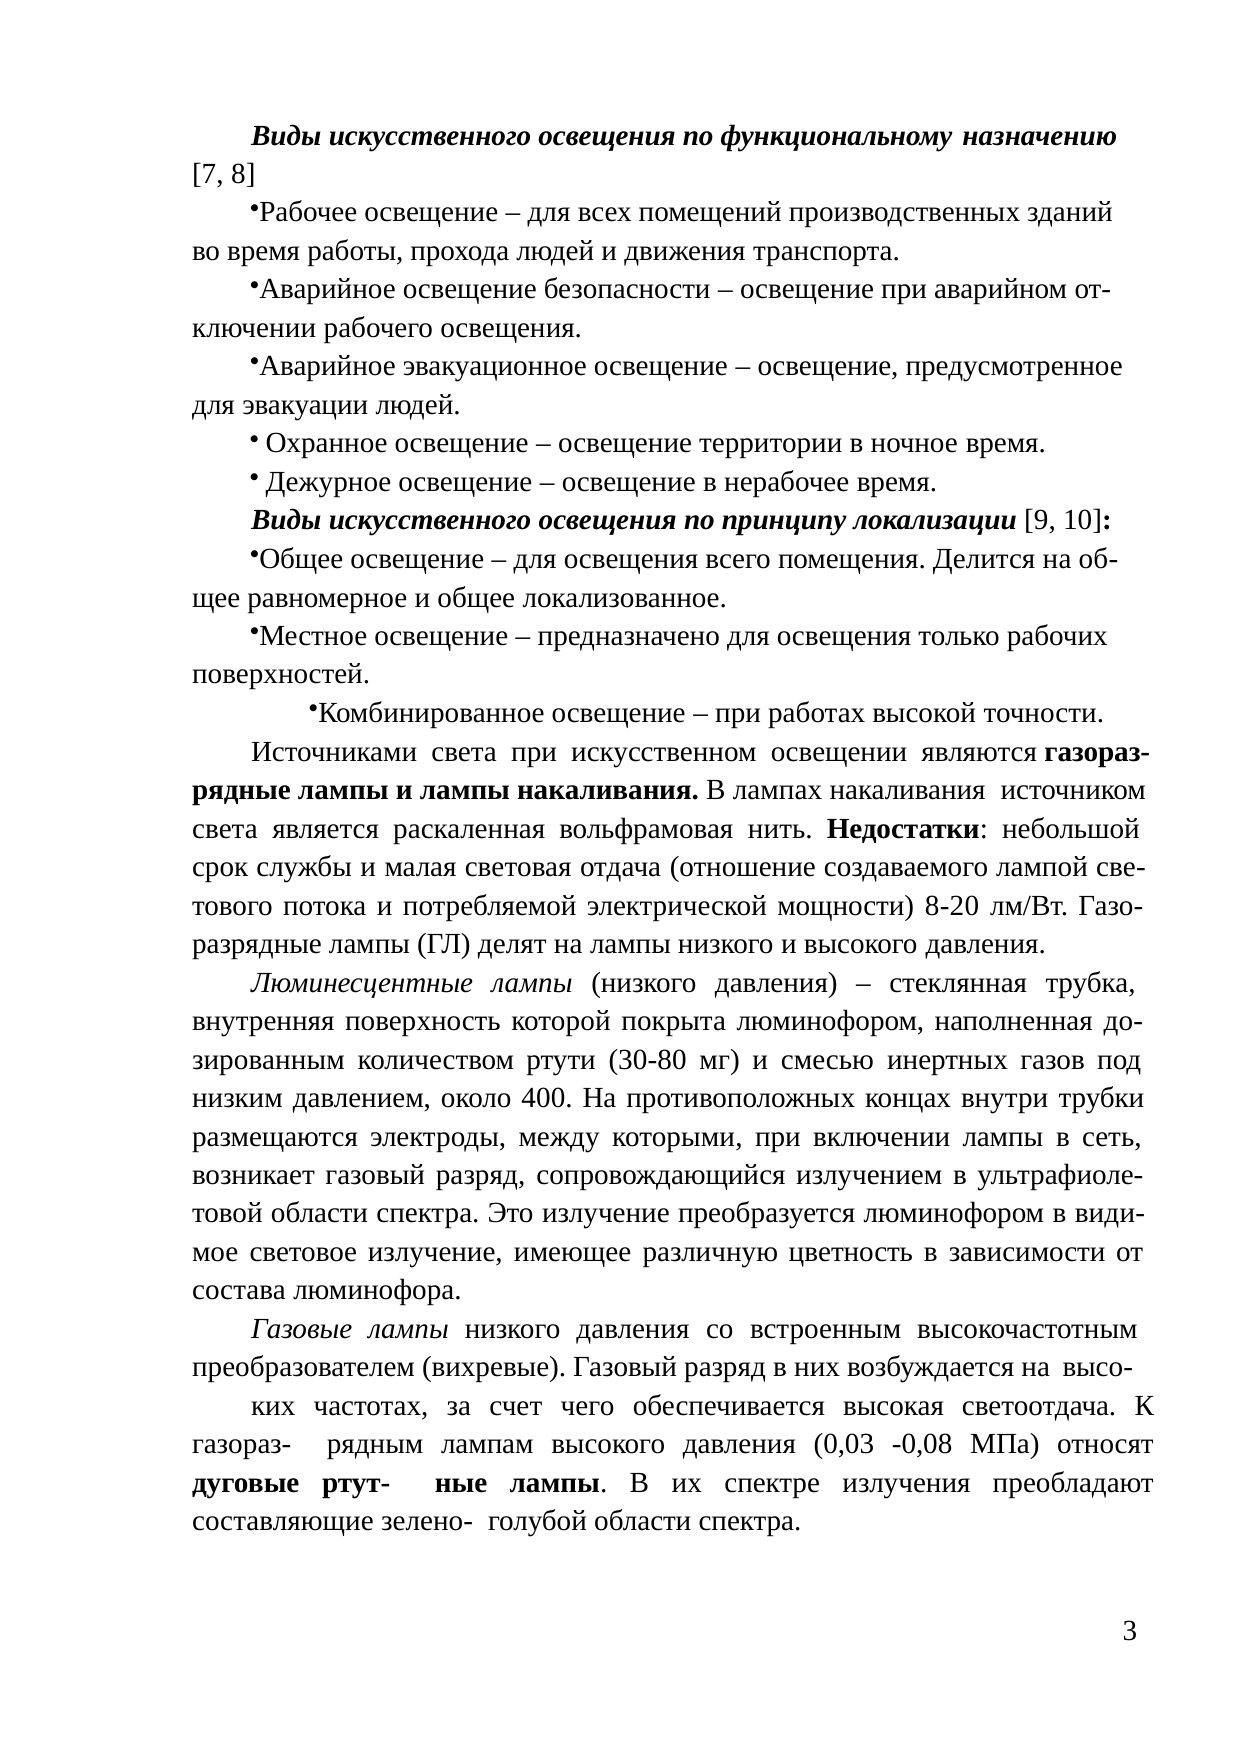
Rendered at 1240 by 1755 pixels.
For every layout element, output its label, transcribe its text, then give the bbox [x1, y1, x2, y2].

slide_number 3 [1102, 1611, 1159, 1755]
text_box Виды искусственного освещения по функциональному назначению [7, 8] Рабочее освещение – для всех помещений производственных зданий во время работы, прохода людей и движения транспорта. Аварийное освещение безопасности – освещение при аварийном от- ключении рабочего освещения. Аварийное эвакуационное освещение – освещение, предусмотренное для эвакуации людей. Охранное освещение – освещение территории в ночное время. Дежурное освещение – освещение в нерабочее время. Виды искусственного освещения по принципу локализации [9, 10]: Общее освещение – для освещения всего помещения. Делится на об- щее равномерное и общее локализованное. Местное освещение – предназначено для освещения только рабочих поверхностей. Комбинированное освещение – при работах высокой точности. Источниками света при искусственном освещении являются газораз- рядные лампы и лампы накаливания. В лампах накаливания источником света является раскаленная вольфрамовая нить. Недостатки: небольшой срок службы и малая световая отдача (отношение создаваемого лампой све- тового потока и потребляемой электрической мощности) 8-20 лм/Вт. Газо- разрядные лампы (ГЛ) делят на лампы низкого и высокого давления. Люминесцентные лампы (низкого давления) – стеклянная трубка, внутренняя поверхность которой покрыта люминофором, наполненная до- зированным количеством ртути (30-80 мг) и смесью инертных газов под низким давлением, около 400. На противоположных концах внутри трубки размещаются электроды, между которыми, при включении лампы в сеть, возникает газовый разряд, сопровождающийся излучением в ультрафиоле- товой области спектра. Это излучение преобразуется люминофором в види- мое световое излучение, имеющее различную цветность в зависимости от состава люминофора. Газовые лампы низкого давления со встроенным высокочастотным преобразователем (вихревые). Газовый разряд в них возбуждается на высо- ких частотах, за счет чего обеспечивается высокая светоотдача. К газораз- рядным лампам высокого давления (0,03 -0,08 МПа) относят дуговые ртут- ные лампы. В их спектре излучения преобладают составляющие зелено- голубой области спектра. [189, 110, 1155, 1537]
